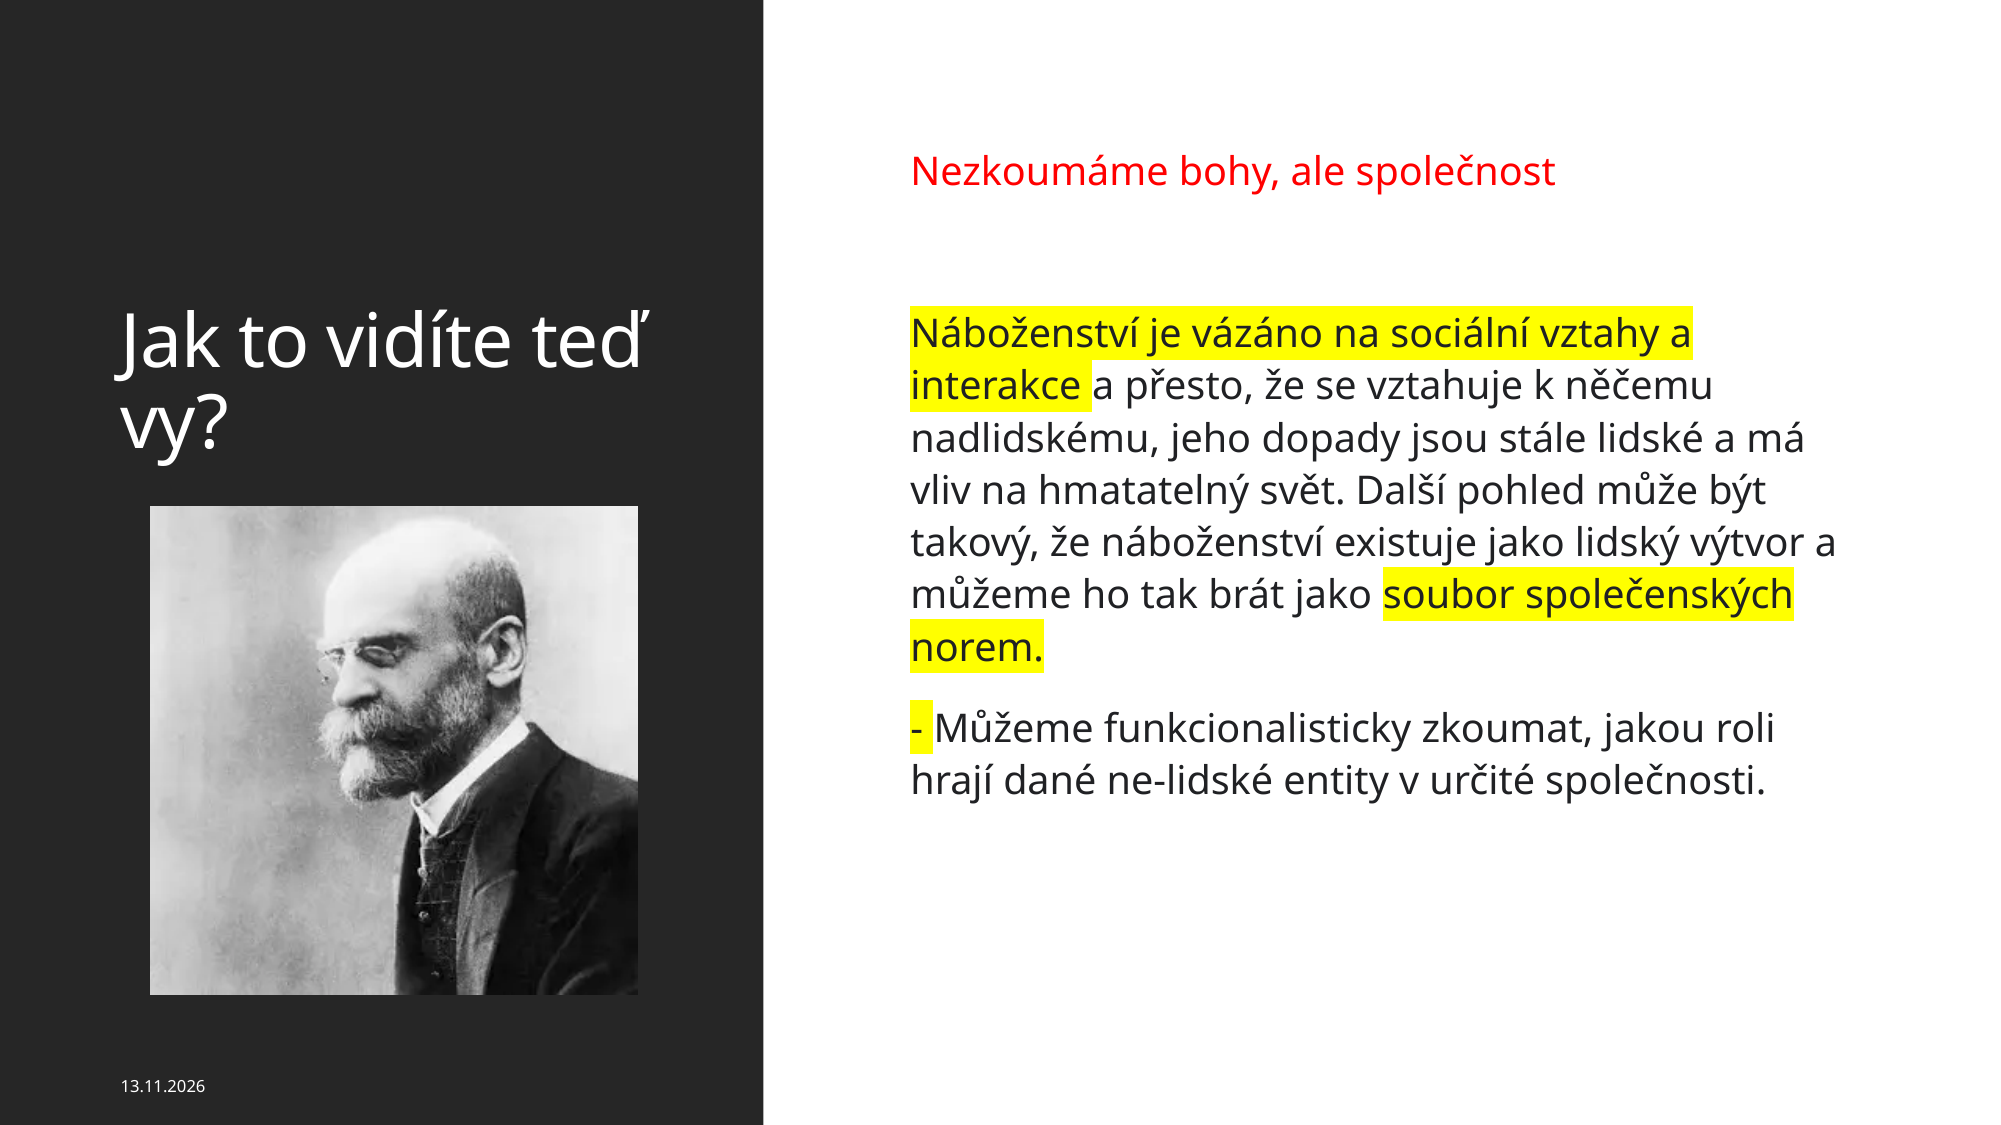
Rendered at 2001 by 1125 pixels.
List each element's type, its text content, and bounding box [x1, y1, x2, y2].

picture [149, 506, 639, 995]
title Jak to vidíte teď vy? [105, 128, 683, 473]
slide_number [105, 1057, 683, 1118]
list Nezkoumáme bohy, ale společnost Náboženství je vázáno na sociální vztahy a interakce a přesto, že se vztahuje k něčemu nadlidskému, jeho dopady jsou stále lidské a má vliv na hmatatelný svět. Další pohled může být takový, že náboženství existuje jako lidský výtvor a můžeme ho tak brát jako soubor společenských norem. - Můžeme funkcionalisticky zkoumat, jakou roli hrají dané ne-lidské entity v určité společnosti. [895, 133, 1868, 1002]
